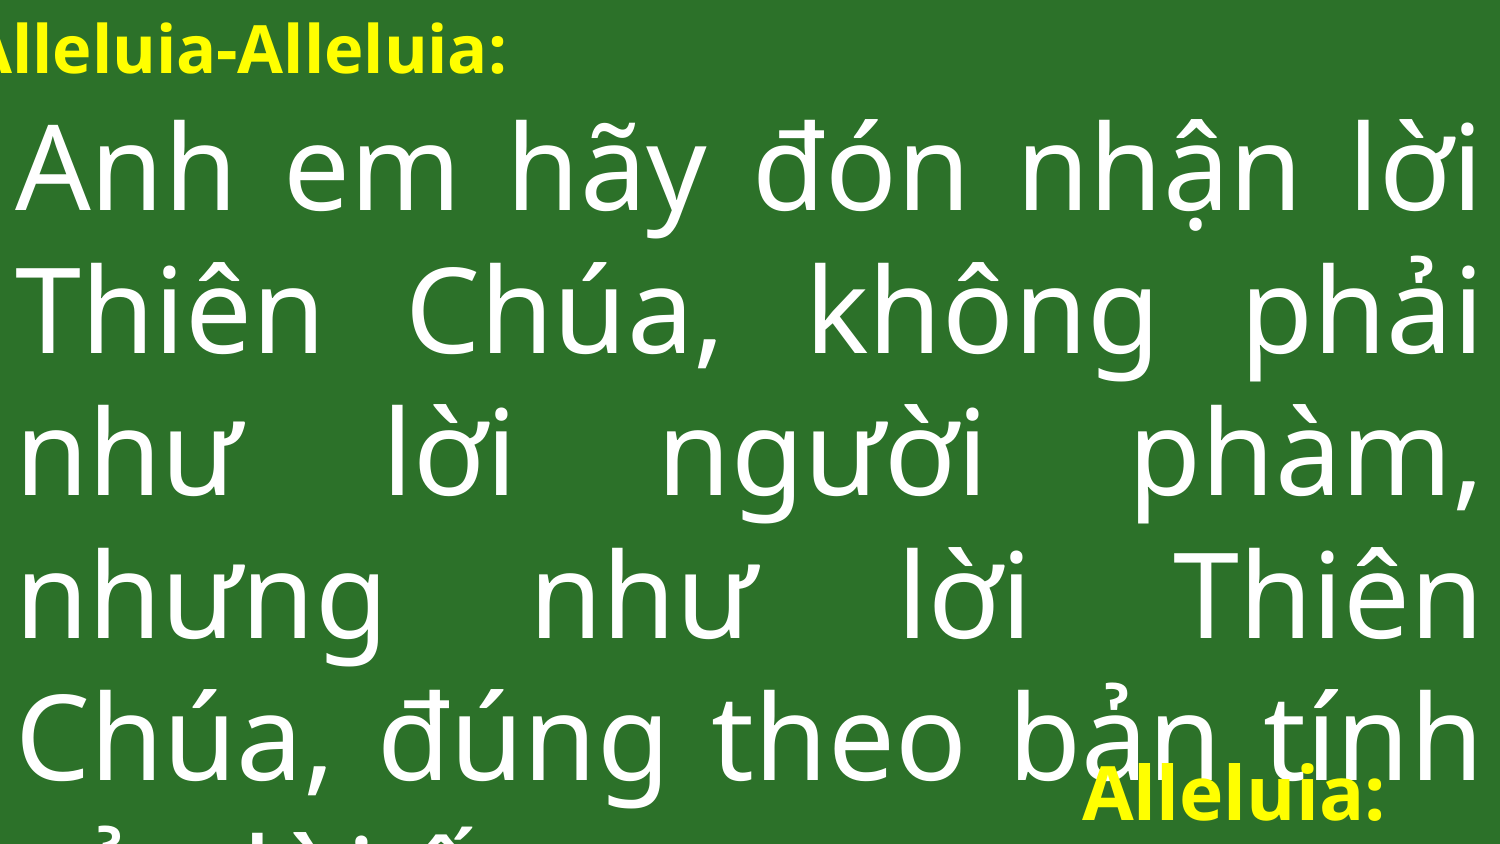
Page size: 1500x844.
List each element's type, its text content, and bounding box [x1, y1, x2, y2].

subtitle Anh em hãy đón nhận lời Thiên Chúa, không phải như lời người phàm, nhưng như lời Thiên Chúa, đúng theo bản tính của lời ấy. [0, 84, 1500, 844]
text_box Alleluia-Alleluia: [0, 0, 523, 95]
text_box Alleluia: [1067, 738, 1401, 844]
